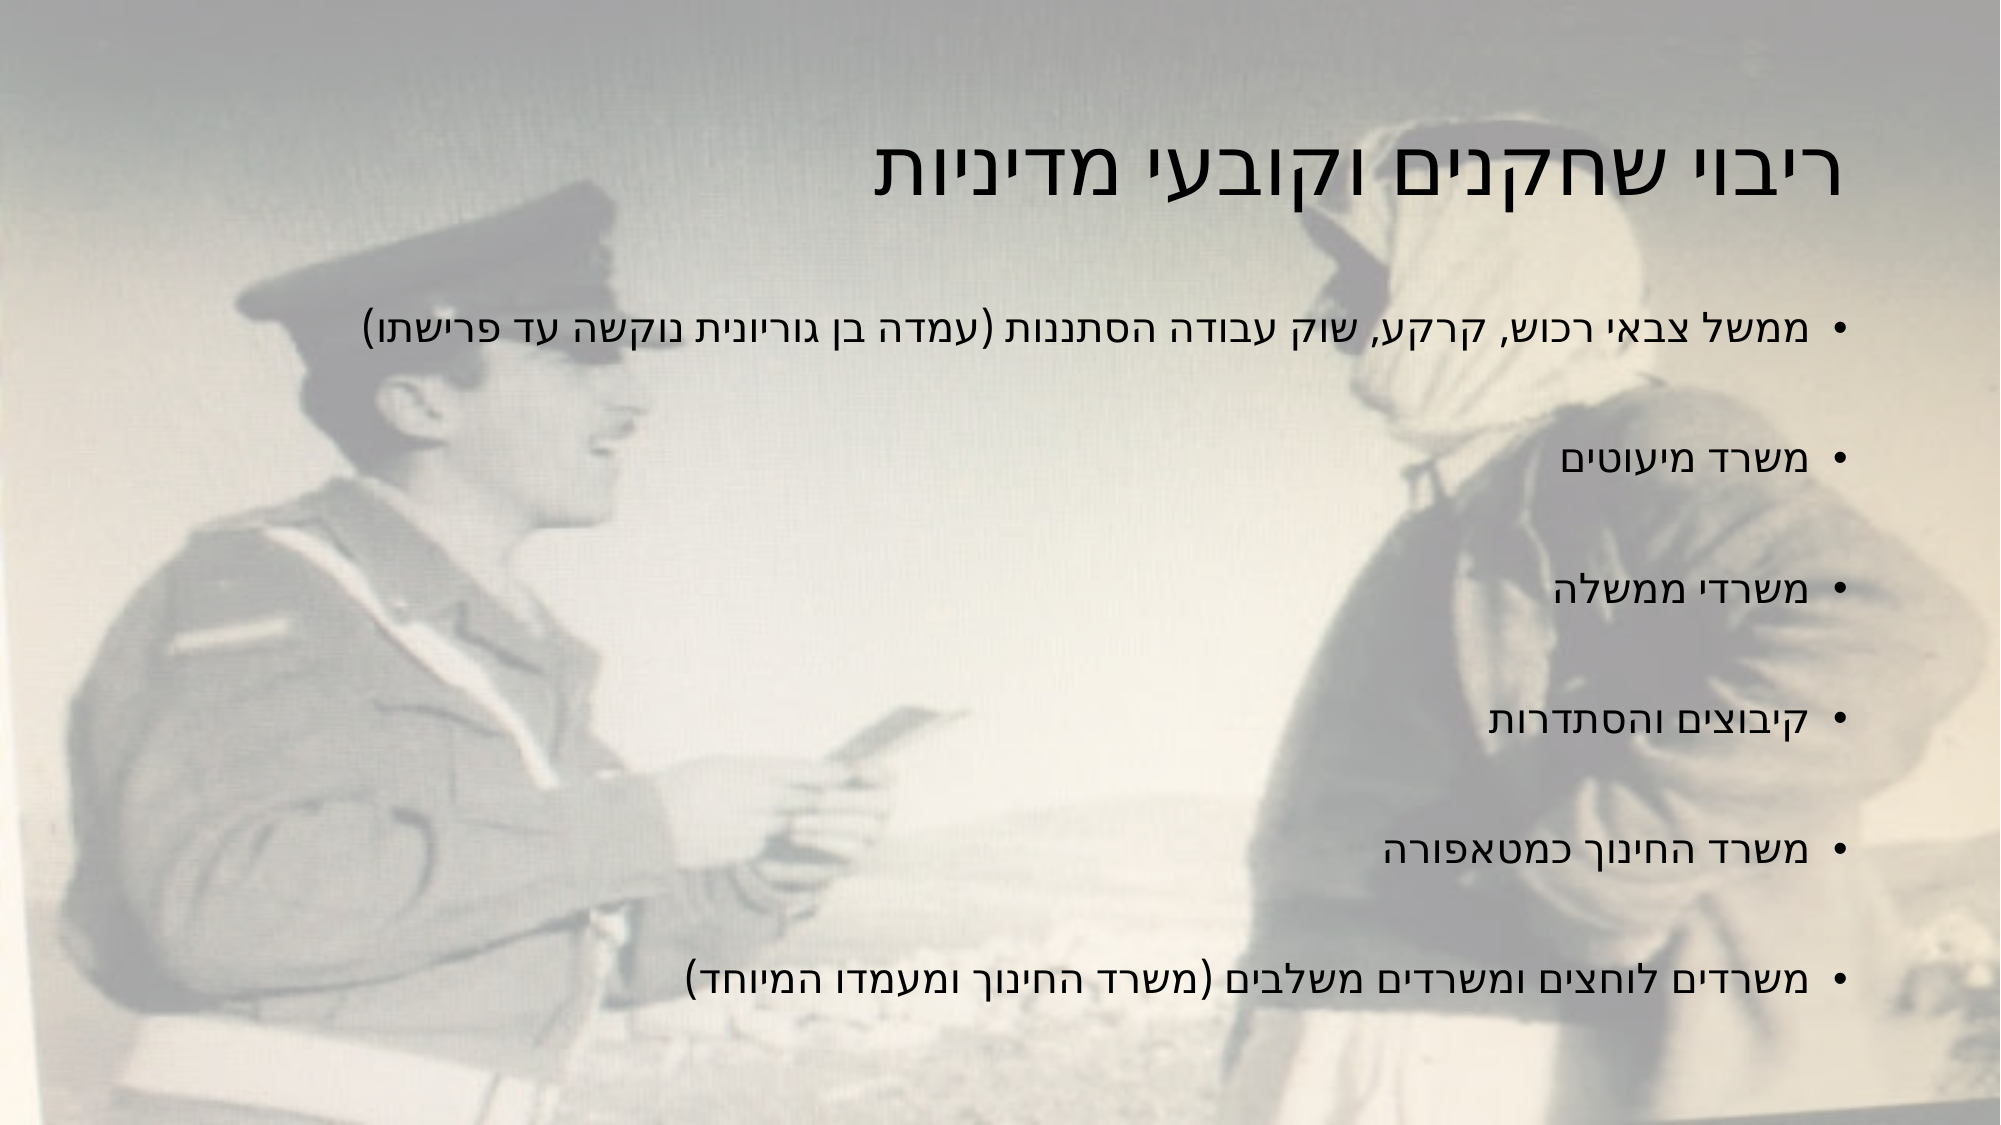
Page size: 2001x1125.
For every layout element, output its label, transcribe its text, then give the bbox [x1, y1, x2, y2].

list ממשל צבאי רכוש, קרקע, שוק עבודה הסתננות (עמדה בן גוריונית נוקשה עד פרישתו) משרד מיעוטים משרדי ממשלה קיבוצים והסתדרות משרד החינוך כמטאפורה משרדים לוחצים ומשרדים משלבים (משרד החינוך ומעמדו המיוחד) [137, 299, 1863, 1014]
title ריבוי שחקנים וקובעי מדיניות [137, 59, 1863, 278]
